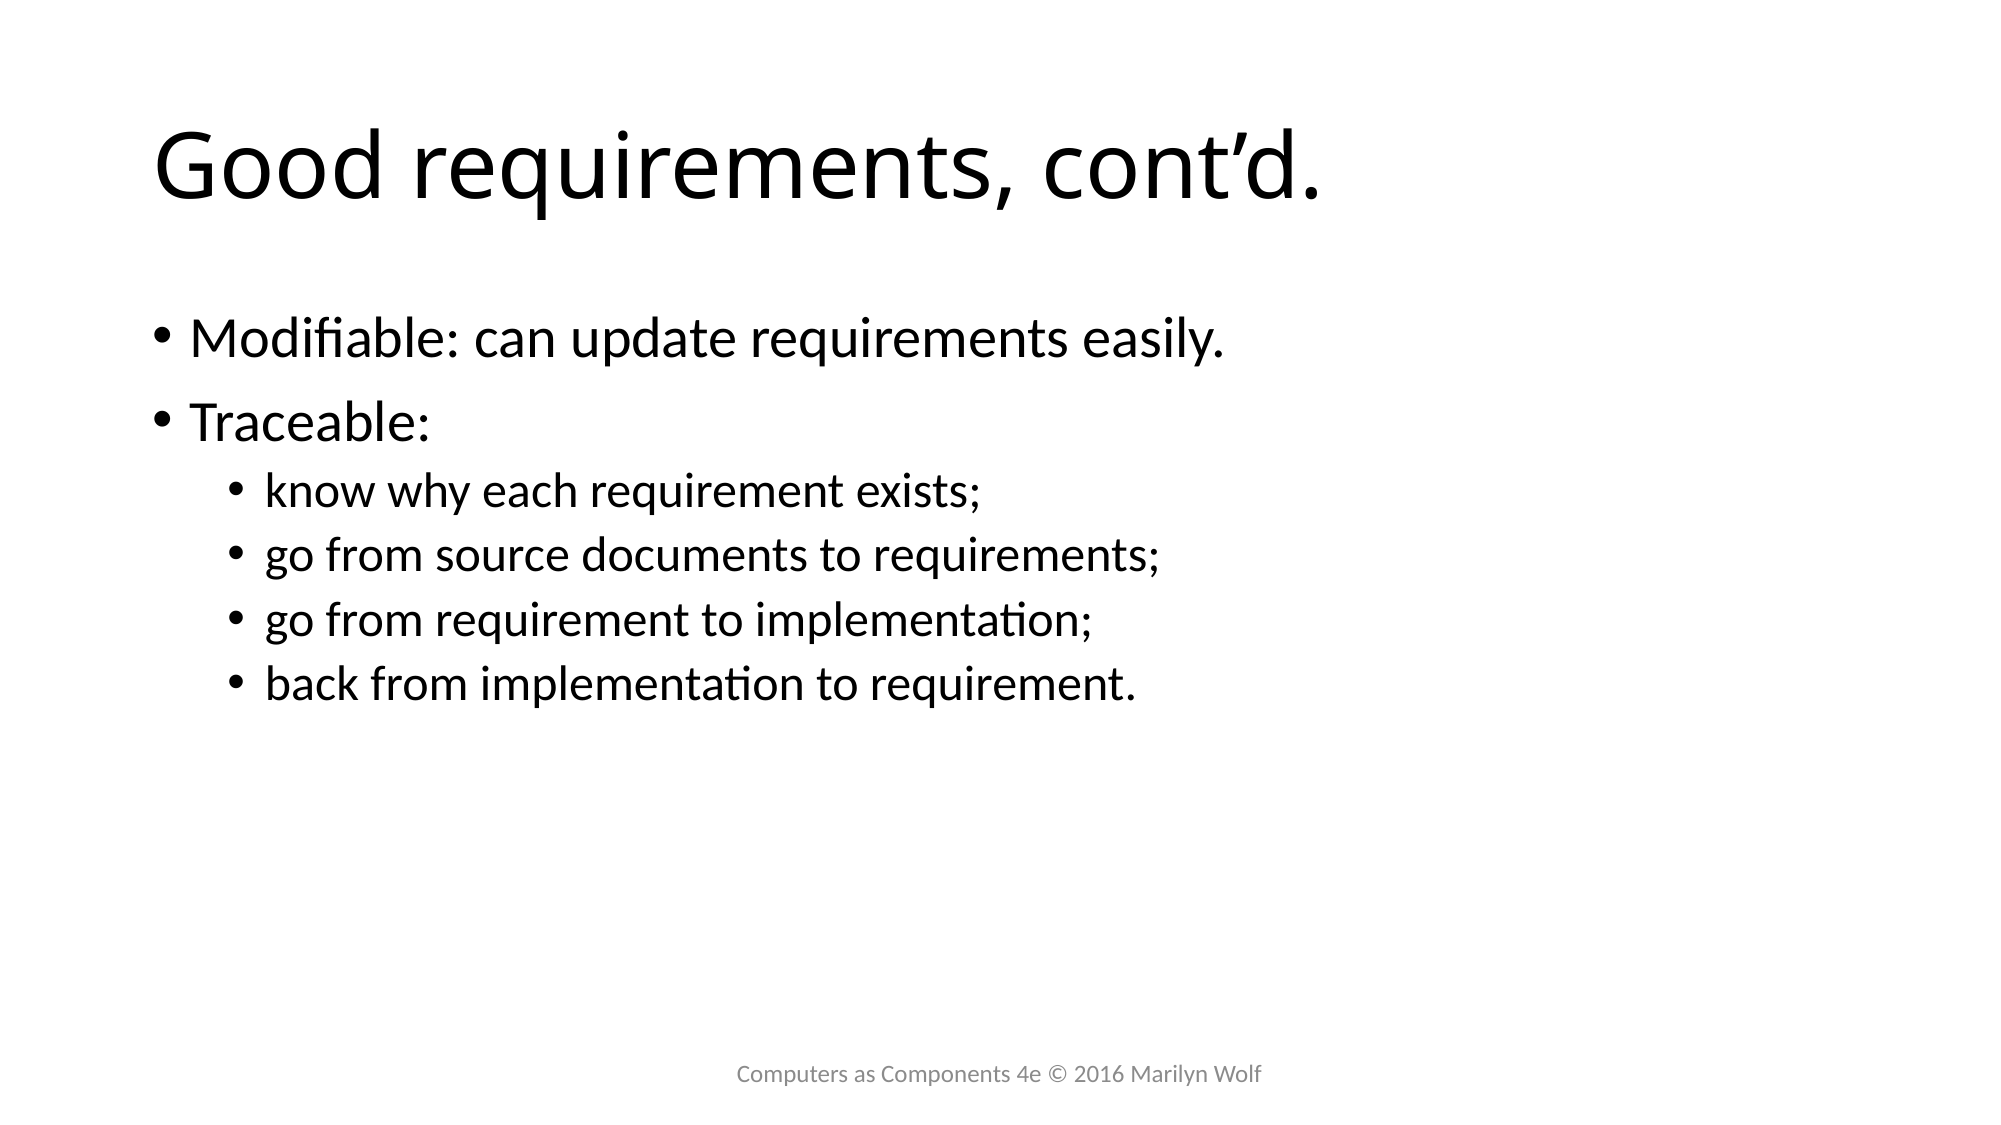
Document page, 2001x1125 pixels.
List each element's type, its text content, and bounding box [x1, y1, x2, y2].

list Modifiable: can update requirements easily. Traceable: know why each requirement exists; go from source documents to requirements; go from requirement to implementation; back from implementation to requirement. [137, 299, 1863, 1014]
footer Computers as Components 4e © 2016 Marilyn Wolf [662, 1042, 1338, 1103]
title Good requirements, cont’d. [137, 59, 1863, 278]
